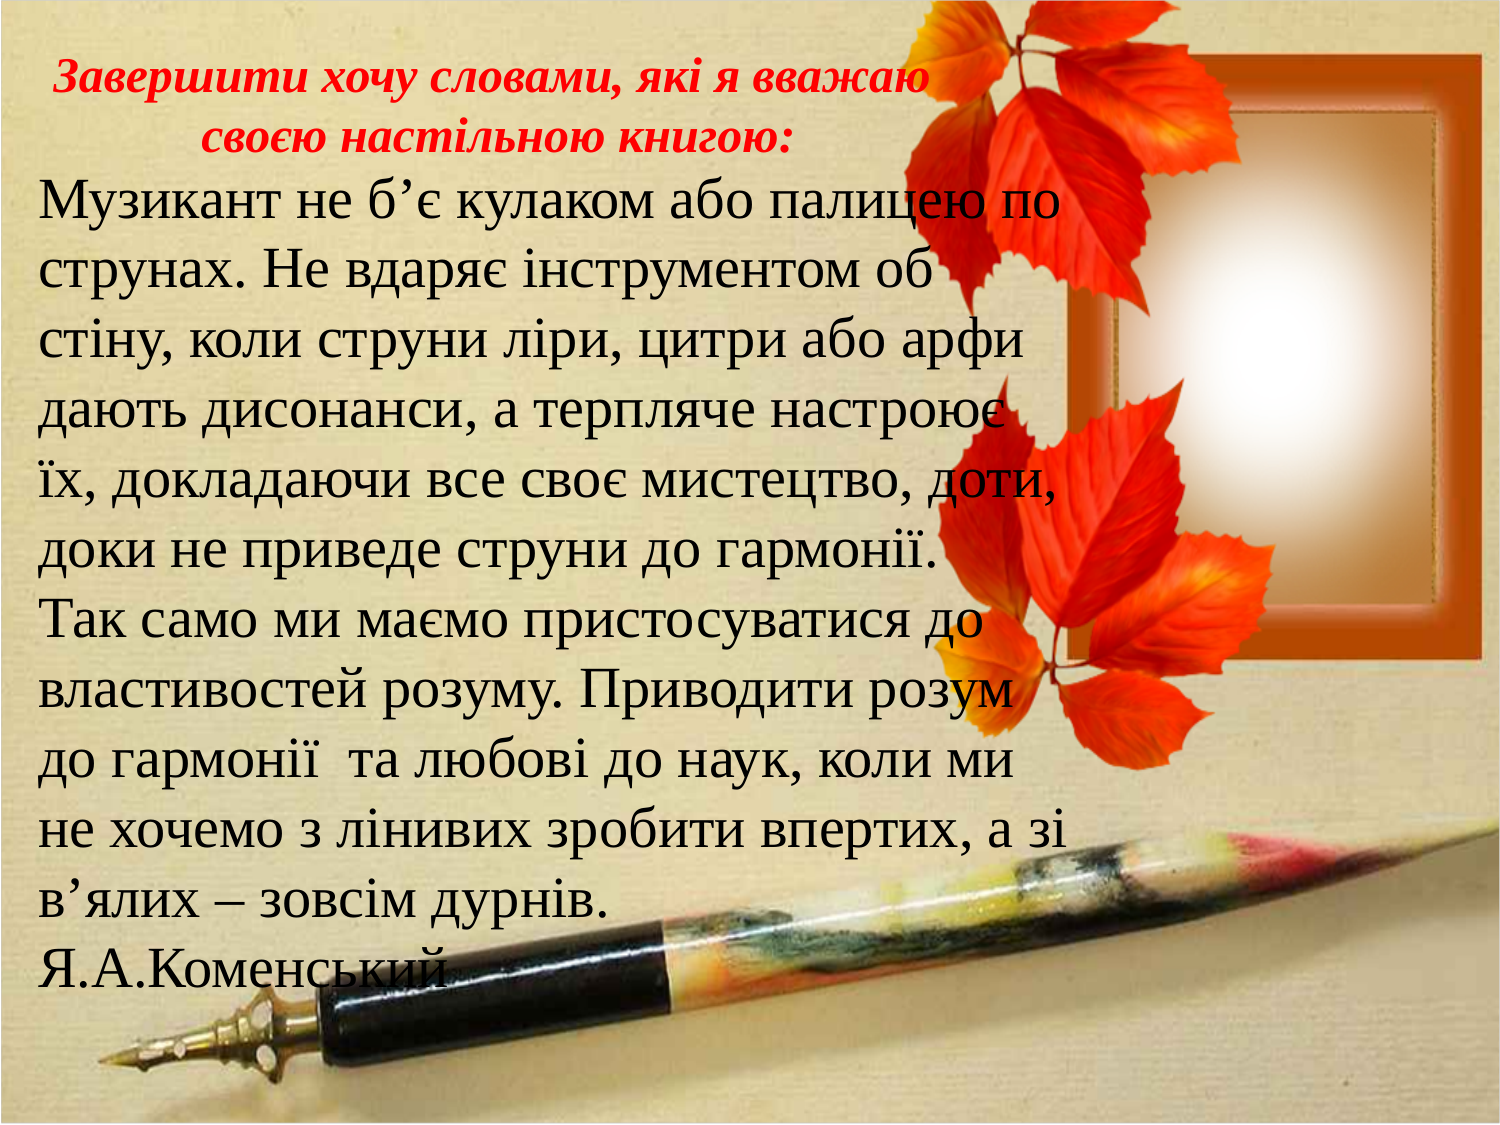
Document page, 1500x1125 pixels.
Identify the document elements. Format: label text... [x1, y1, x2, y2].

text_box Завершити хочу словами, які я вважаю своєю настільною книгою: [0, 35, 985, 170]
picture [0, 0, 1500, 1125]
text_box Музикант не б’є кулаком або палицею по струнах. Не вдаряє інструментом об стіну, коли струни ліри, цитри або арфи дають дисонанси, а терпляче настроює їх, докладаючи все своє мистецтво, доти, доки не приведе струни до гармонії. Так само ми маємо пристосуватися до властивостей розуму. Приводити розум до гармонії та любові до наук, коли ми не хочемо з лінивих зробити впертих, а зі в’ялих – зовсім дурнів. Я.А.Коменський [23, 152, 1090, 1007]
